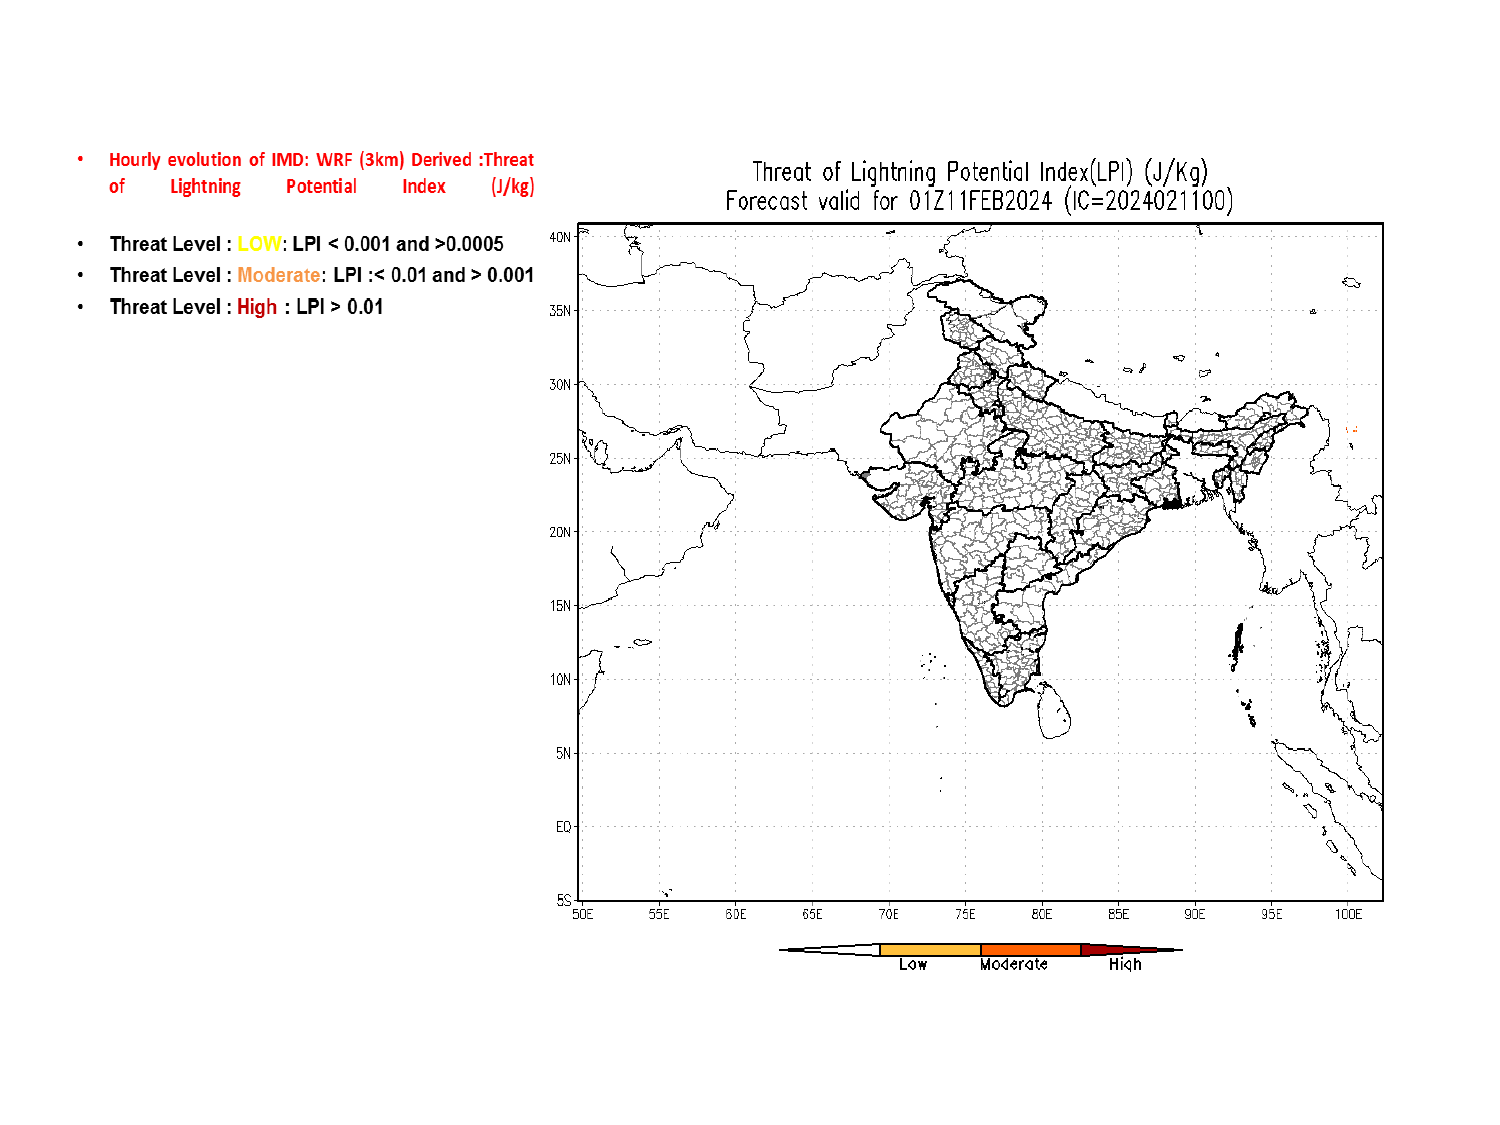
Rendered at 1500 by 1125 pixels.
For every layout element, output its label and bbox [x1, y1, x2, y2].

picture [74, 149, 1426, 976]
